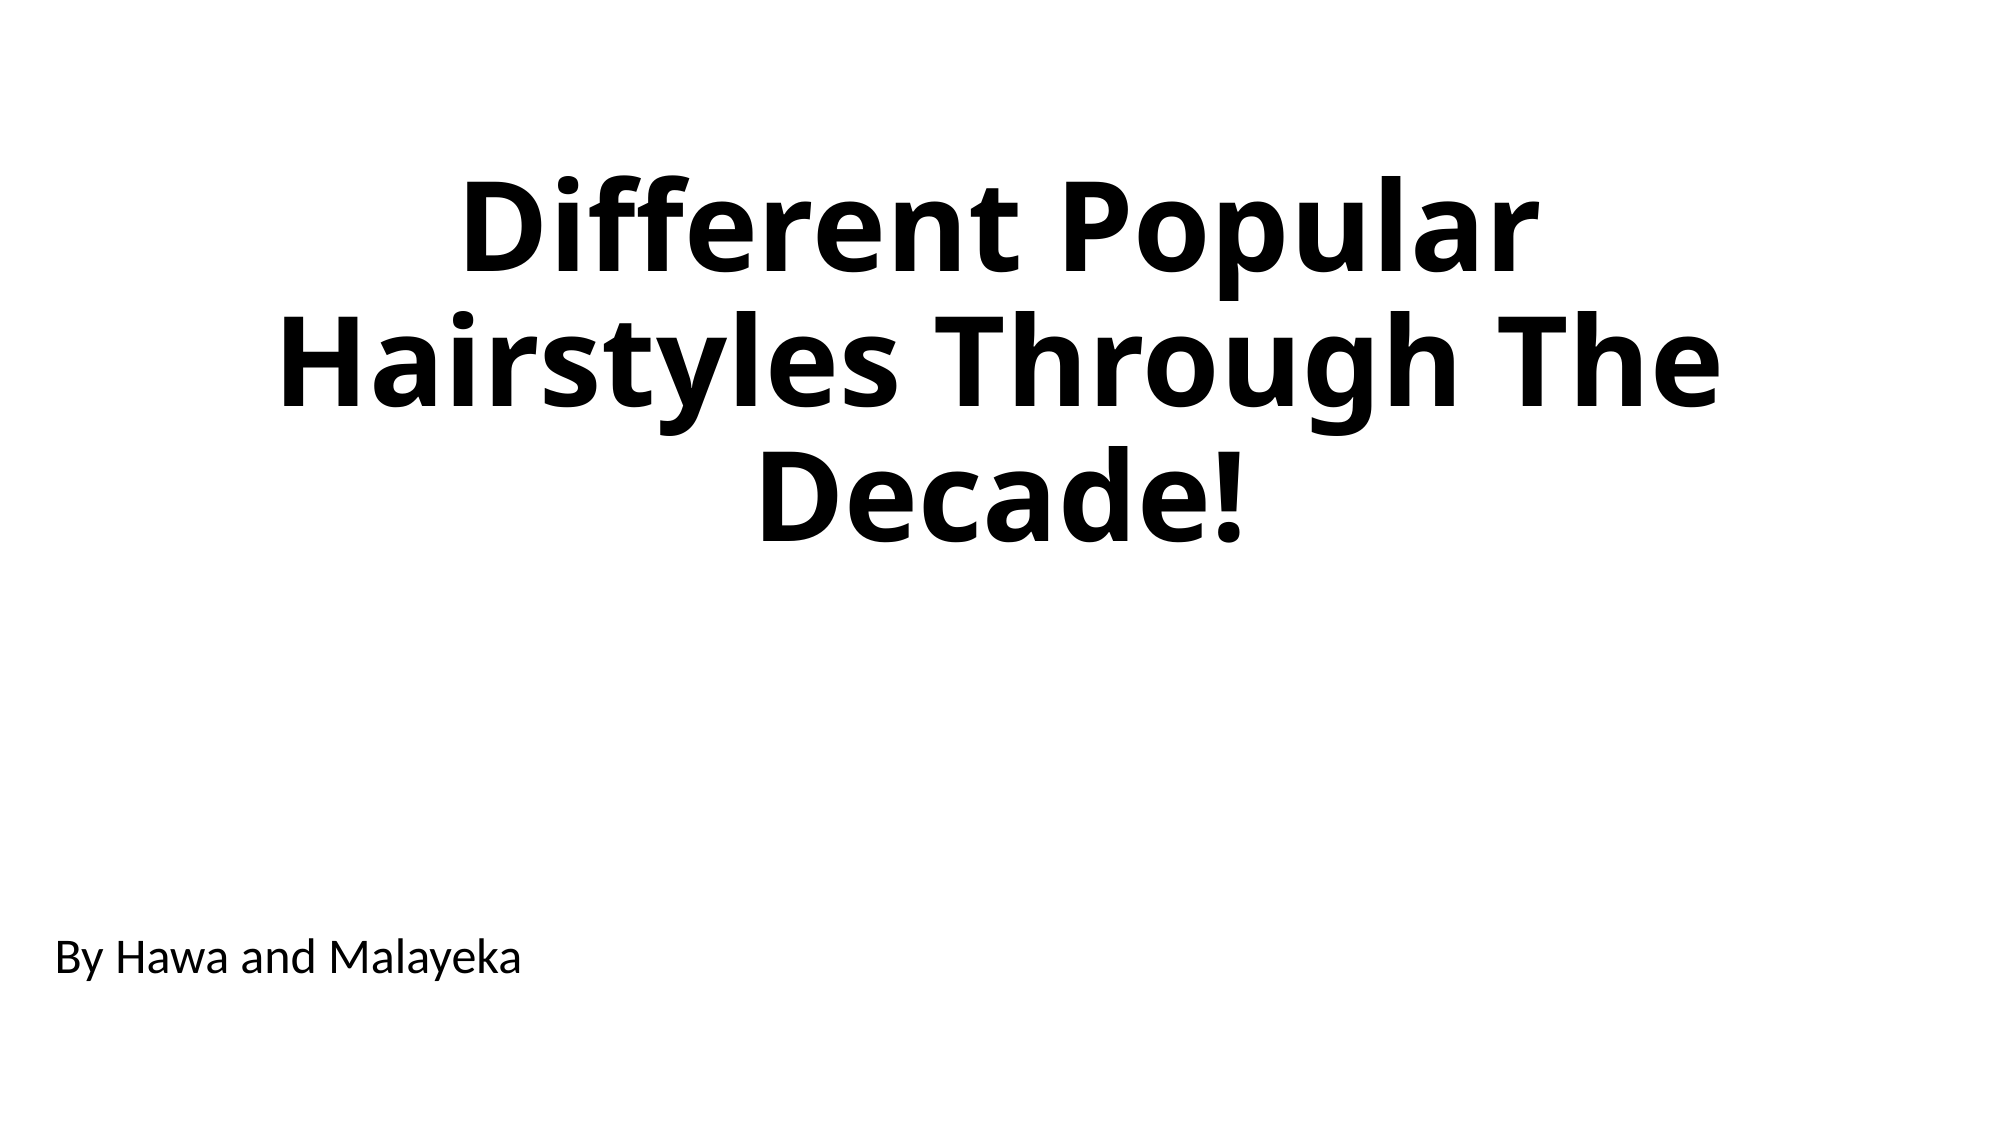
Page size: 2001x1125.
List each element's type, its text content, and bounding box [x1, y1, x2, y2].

subtitle By Hawa and Malayeka [0, 922, 1039, 1125]
title Different Popular Hairstyles Through The Decade! [249, 184, 1750, 576]
